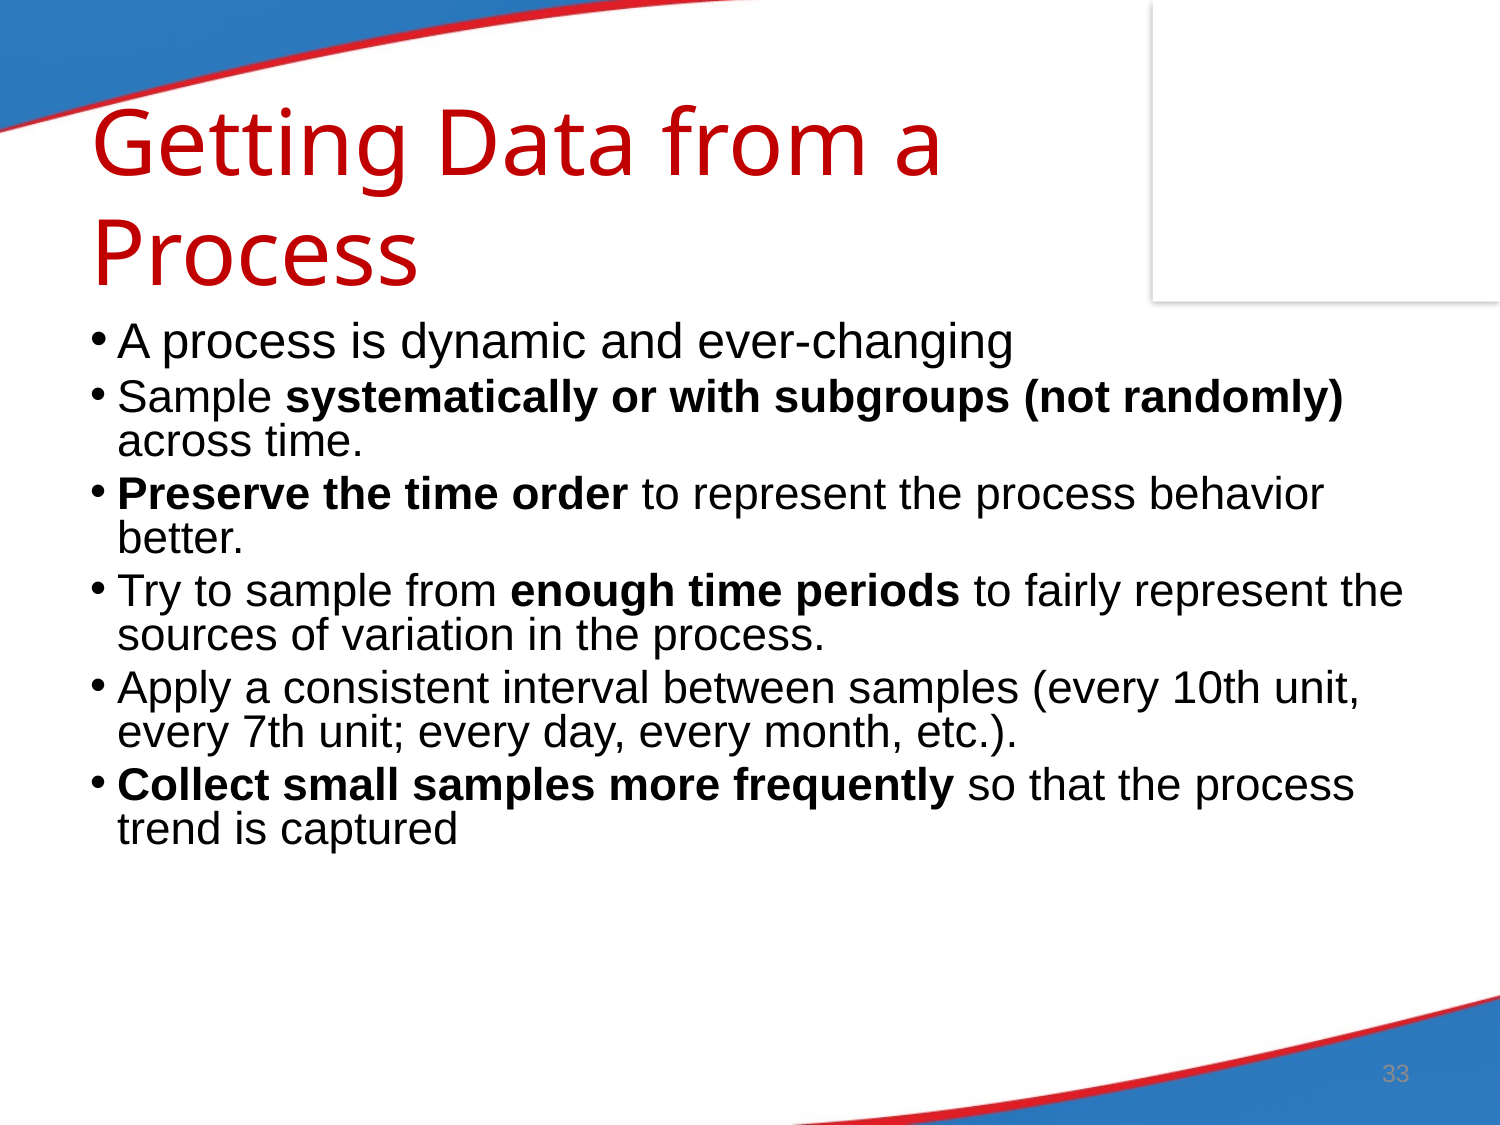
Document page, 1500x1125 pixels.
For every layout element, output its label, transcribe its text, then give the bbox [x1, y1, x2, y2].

title Getting Data from a Process [75, 99, 1213, 288]
slide_number 33 [1074, 1042, 1425, 1103]
picture [0, 0, 1500, 1125]
list A process is dynamic and ever-changing Sample systematically or with subgroups (not randomly) across time. Preserve the time order to represent the process behavior better. Try to sample from enough time periods to fairly represent the sources of variation in the process. Apply a consistent interval between samples (every 10th unit, every 7th unit; every day, every month, etc.). Collect small samples more frequently so that the process trend is captured [75, 312, 1425, 1005]
